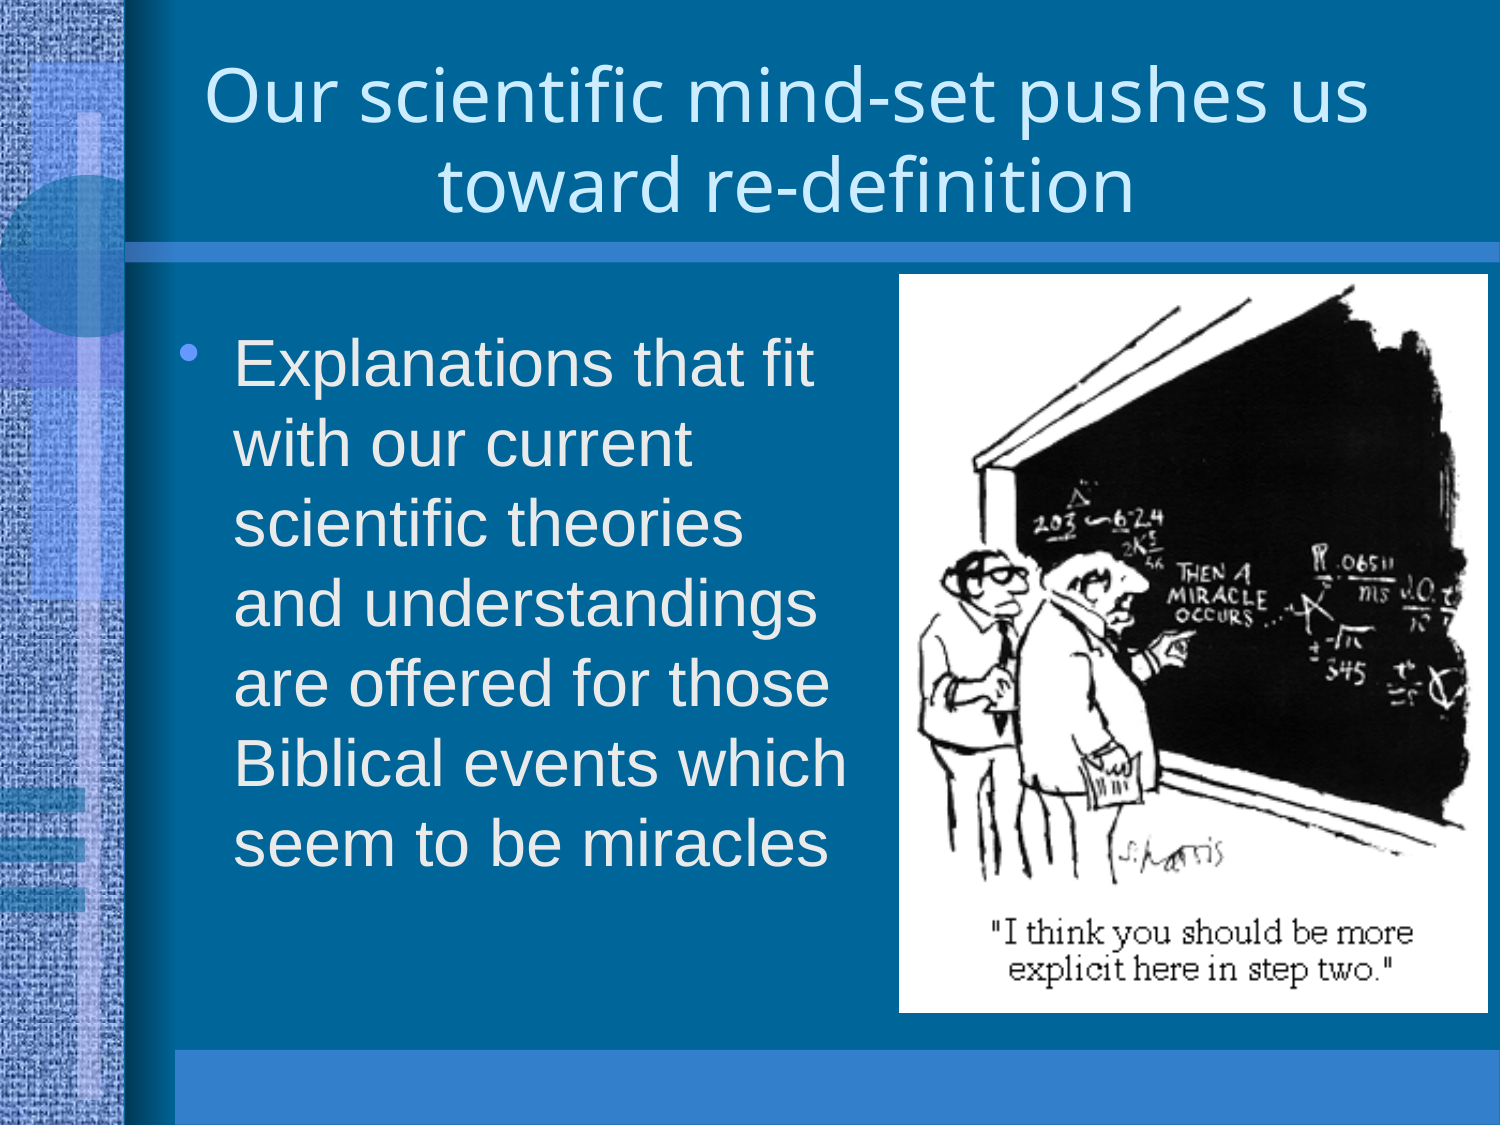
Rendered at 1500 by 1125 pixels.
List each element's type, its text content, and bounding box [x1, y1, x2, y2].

picture [0, 388, 124, 1125]
picture [900, 275, 1487, 1012]
picture [0, 0, 123, 249]
title Our scientific mind-set pushes us toward re-definition [112, 37, 1463, 238]
list Explanations that fit with our current scientific theories and understandings are offered for those Biblical events which seem to be miracles [162, 312, 888, 988]
